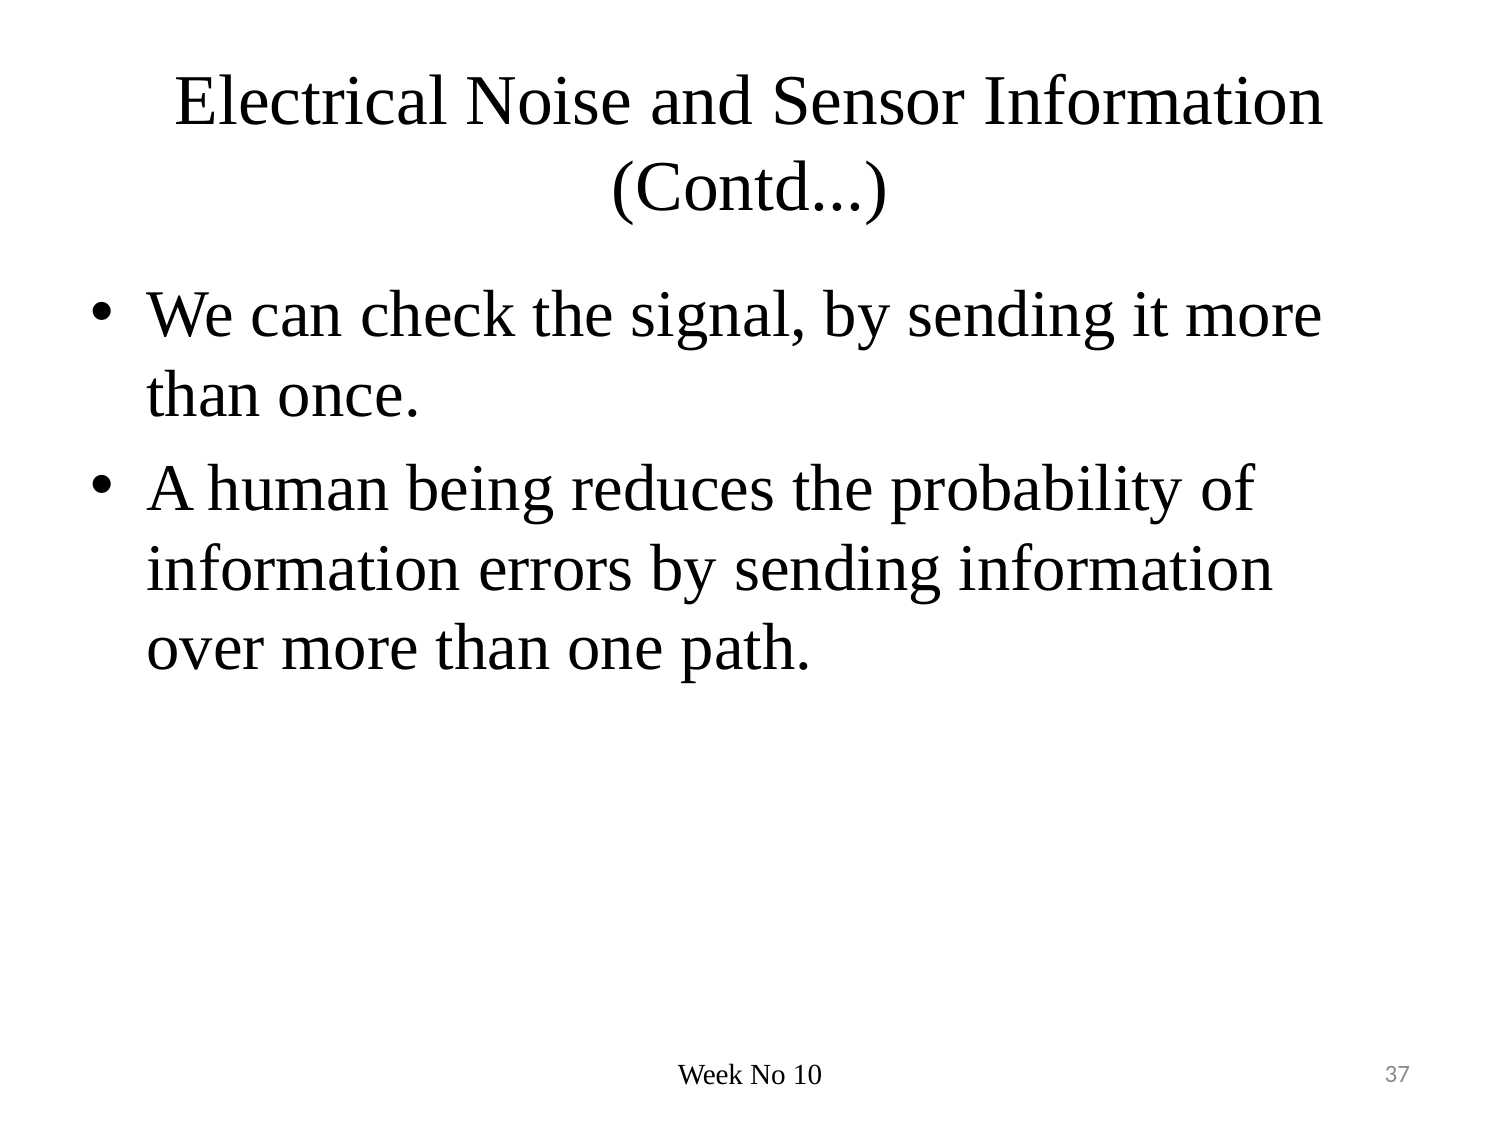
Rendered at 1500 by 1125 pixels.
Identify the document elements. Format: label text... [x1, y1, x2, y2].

list We can check the signal, by sending it more than once. A human being reduces the probability of information errors by sending information over more than one path. [75, 262, 1425, 1005]
footer Week No 10 [512, 1042, 988, 1103]
slide_number 37 [1074, 1042, 1425, 1103]
title Electrical Noise and Sensor Information (Contd...) [75, 45, 1425, 233]
